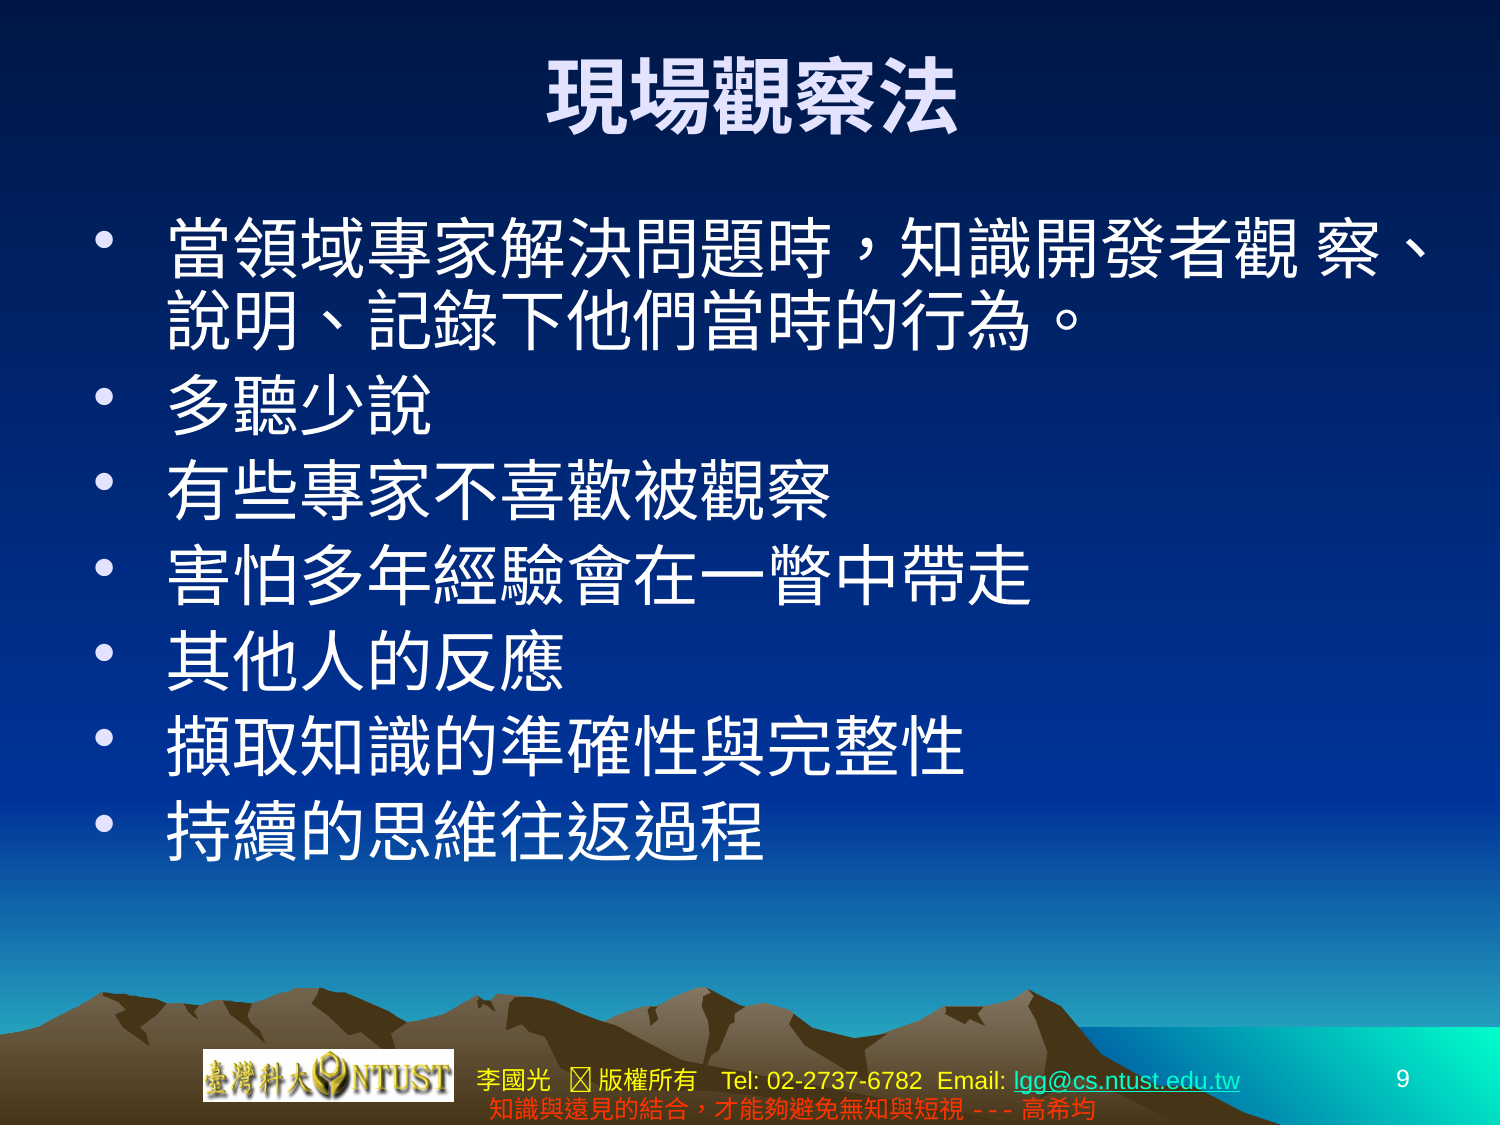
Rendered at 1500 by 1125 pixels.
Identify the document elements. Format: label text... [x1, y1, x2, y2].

list 當領域專家解決問題時，知識開發者觀 察、說明、記錄下他們當時的行為。 多聽少說 有些專家不喜歡被觀察 害怕多年經驗會在一瞥中帶走 其他人的反應 擷取知識的準確性與完整性 持續的思維往返過程 [77, 207, 1429, 946]
slide_number 9 [1074, 1024, 1426, 1101]
picture [203, 1049, 454, 1102]
title 現場觀察法 [77, 0, 1429, 188]
